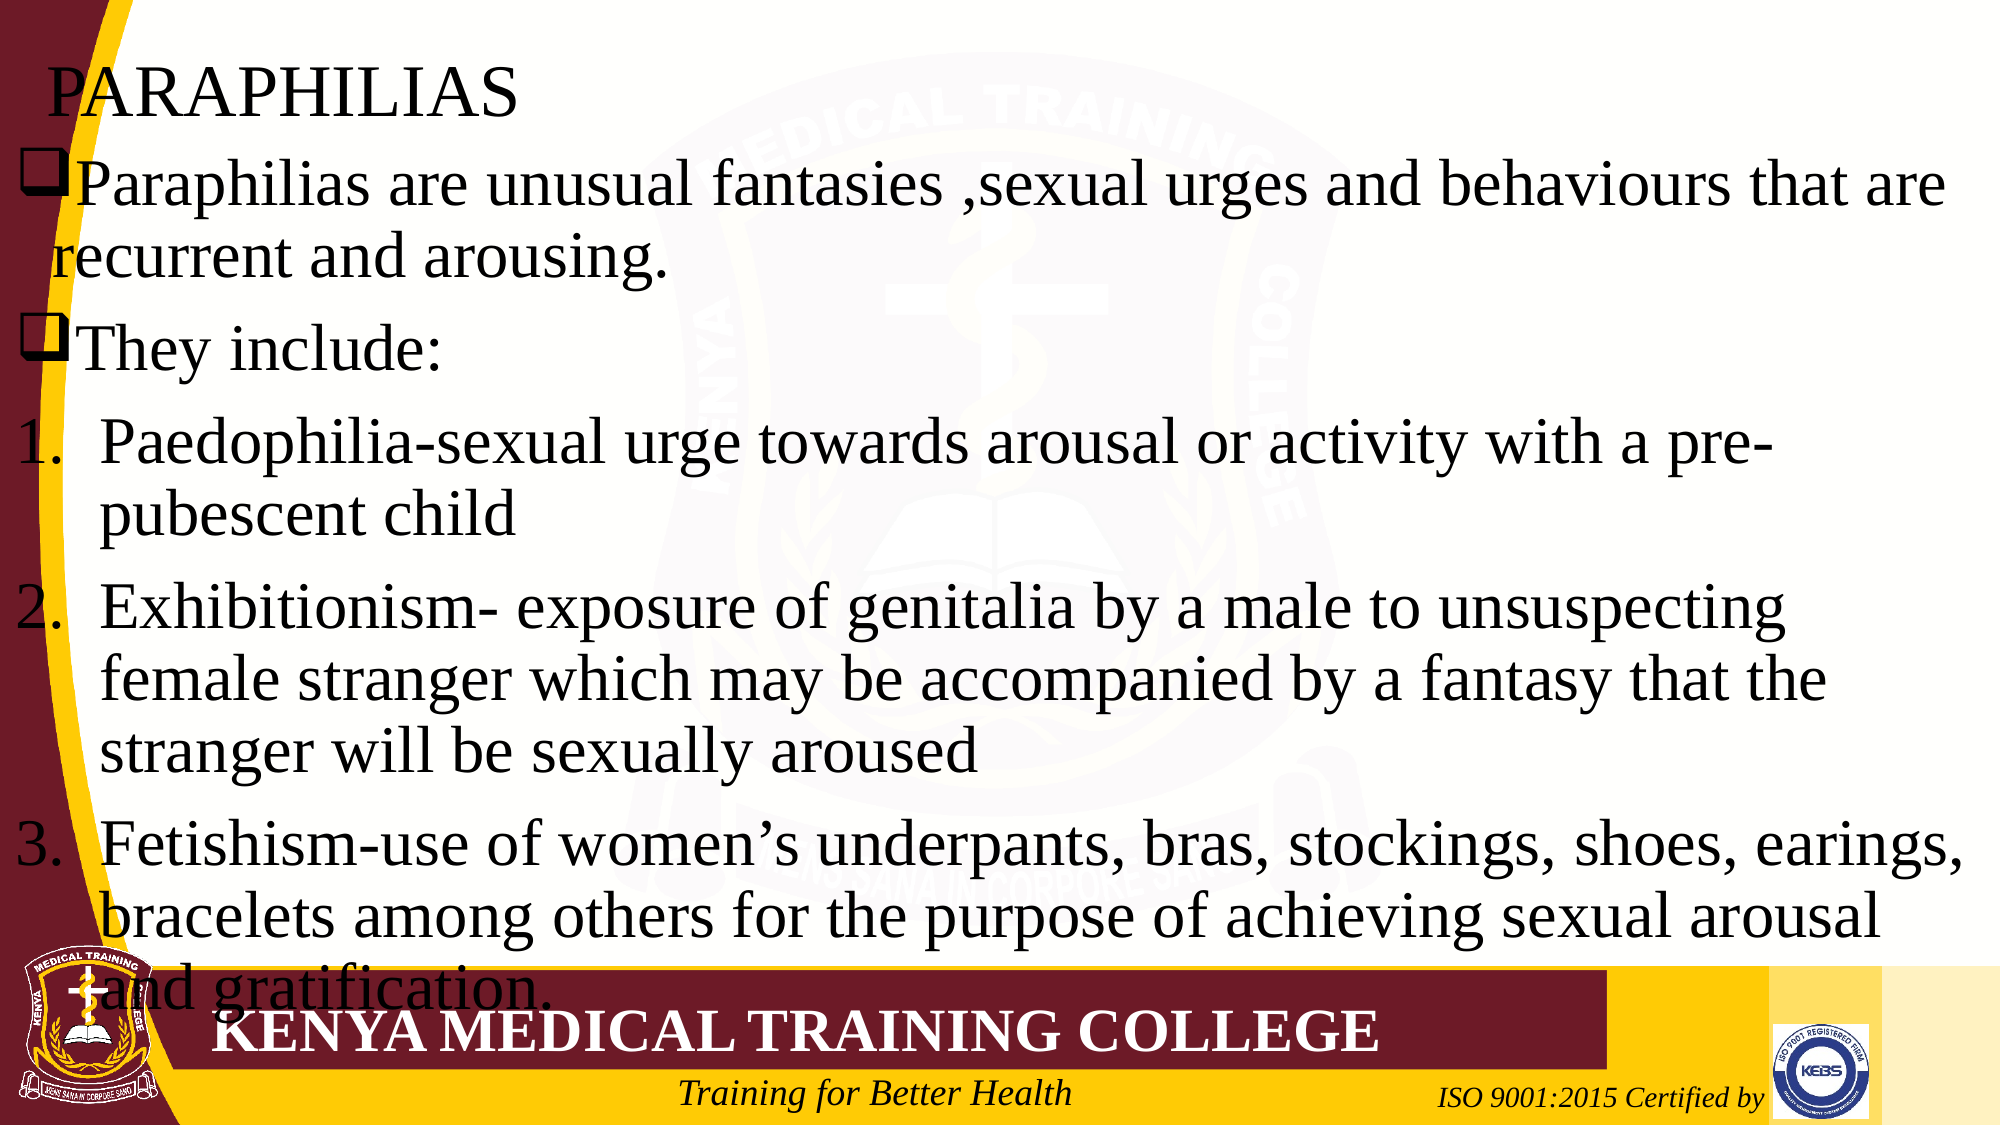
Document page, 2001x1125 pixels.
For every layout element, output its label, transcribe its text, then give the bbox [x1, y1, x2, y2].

picture [0, 0, 2000, 140]
title PARAPHILIAS [31, 45, 2000, 140]
list Paraphilias are unusual fantasies ,sexual urges and behaviours that are recurrent and arousing. They include: Paedophilia-sexual urge towards arousal or activity with a pre-pubescent child Exhibitionism- exposure of genitalia by a male to unsuspecting female stranger which may be accompanied by a fantasy that the stranger will be sexually aroused Fetishism-use of women’s underpants, bras, stockings, shoes, earings, bracelets among others for the purpose of achieving sexual arousal and gratification. [0, 140, 2000, 1125]
